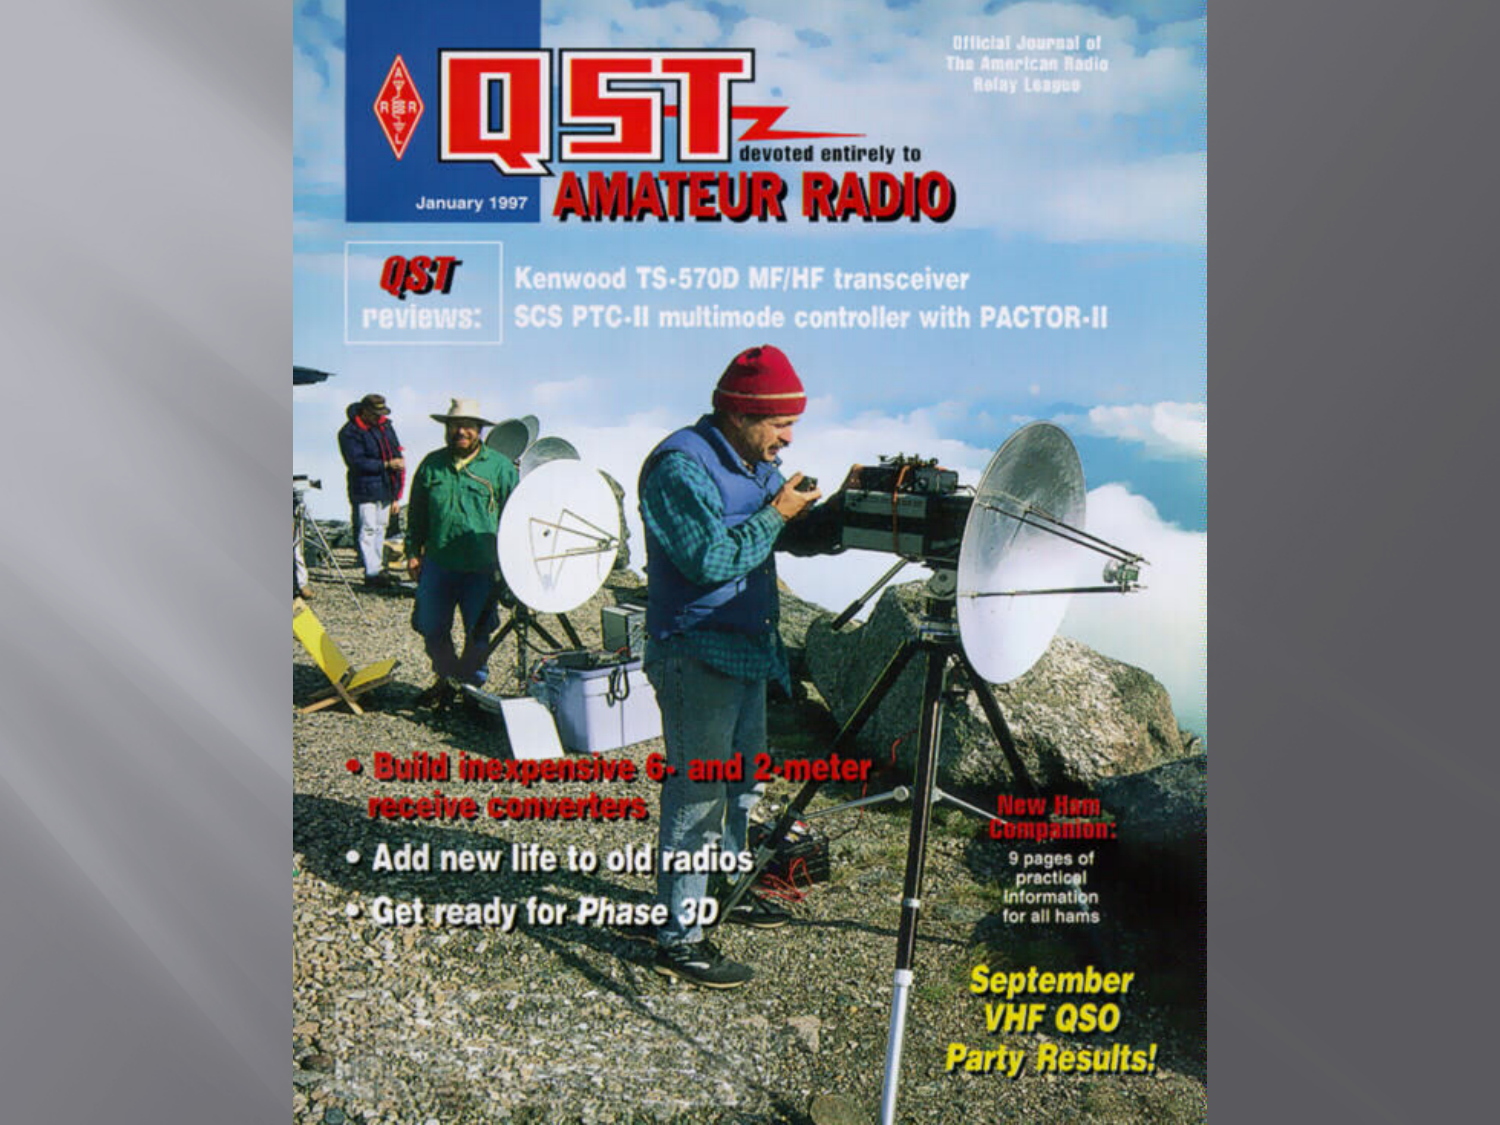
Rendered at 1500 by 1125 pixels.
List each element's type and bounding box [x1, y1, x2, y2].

picture [293, 0, 1207, 1125]
